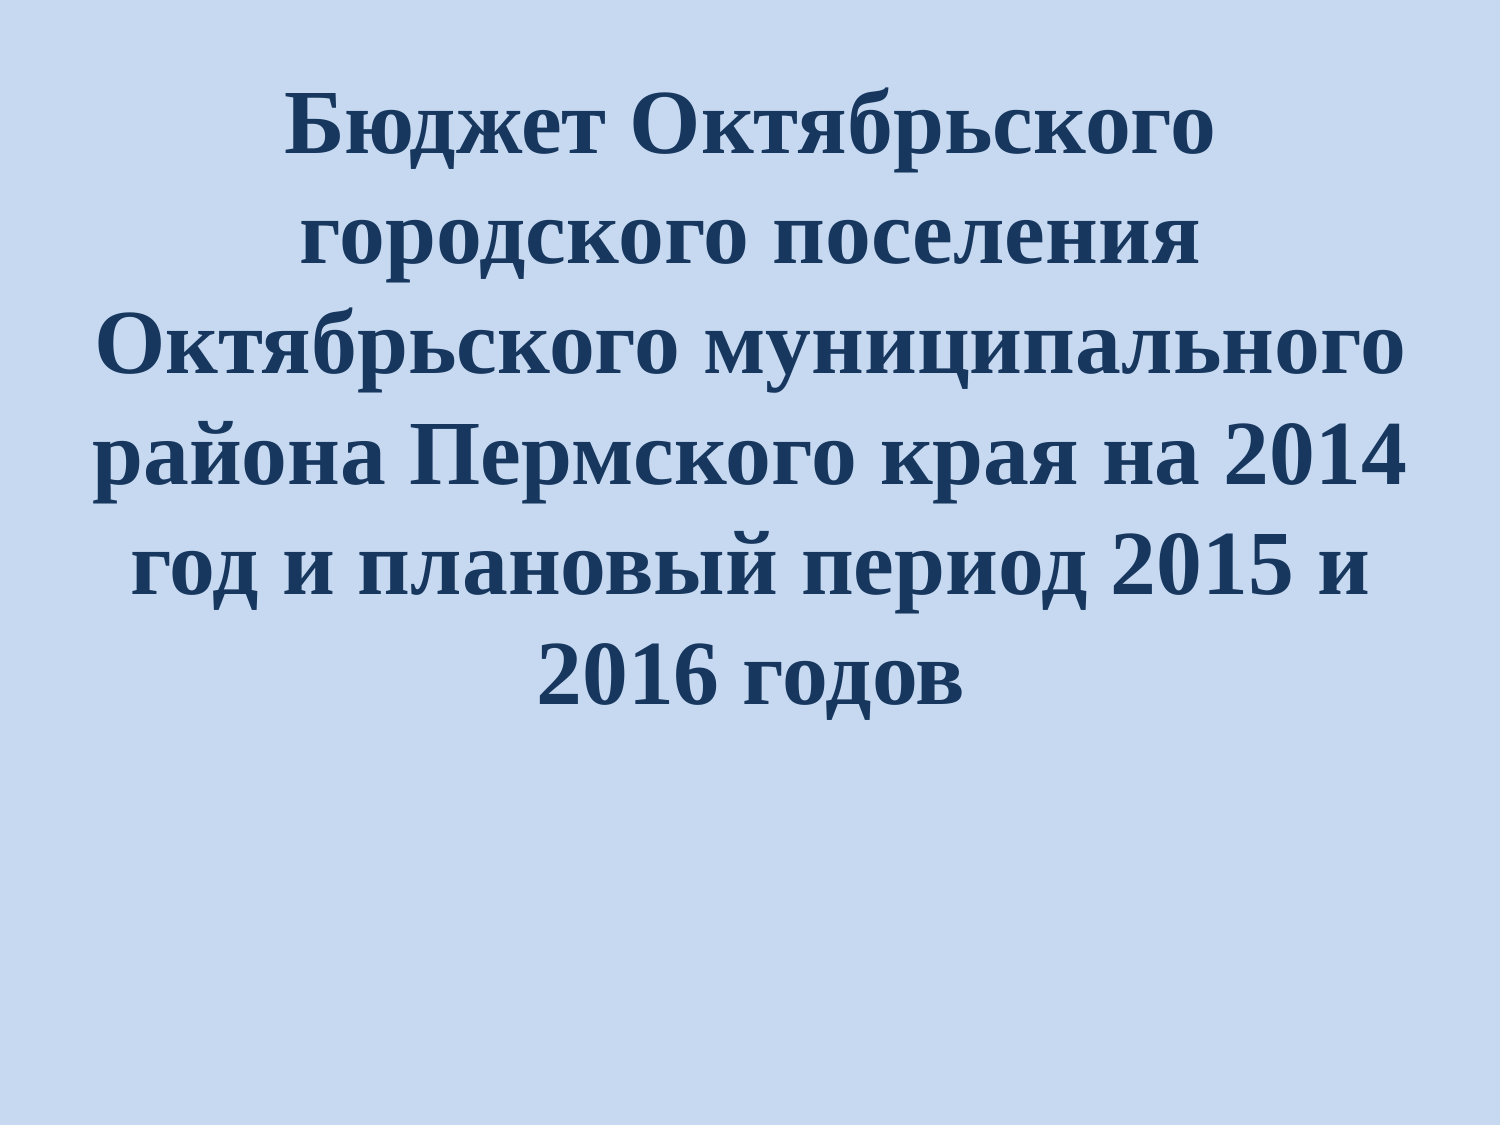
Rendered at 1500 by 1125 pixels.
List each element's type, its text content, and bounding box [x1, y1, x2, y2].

title Бюджет Октябрьского городского поселения Октябрьского муниципального района Пермского края на 2014 год и плановый период 2015 и 2016 годов [76, 45, 1425, 740]
